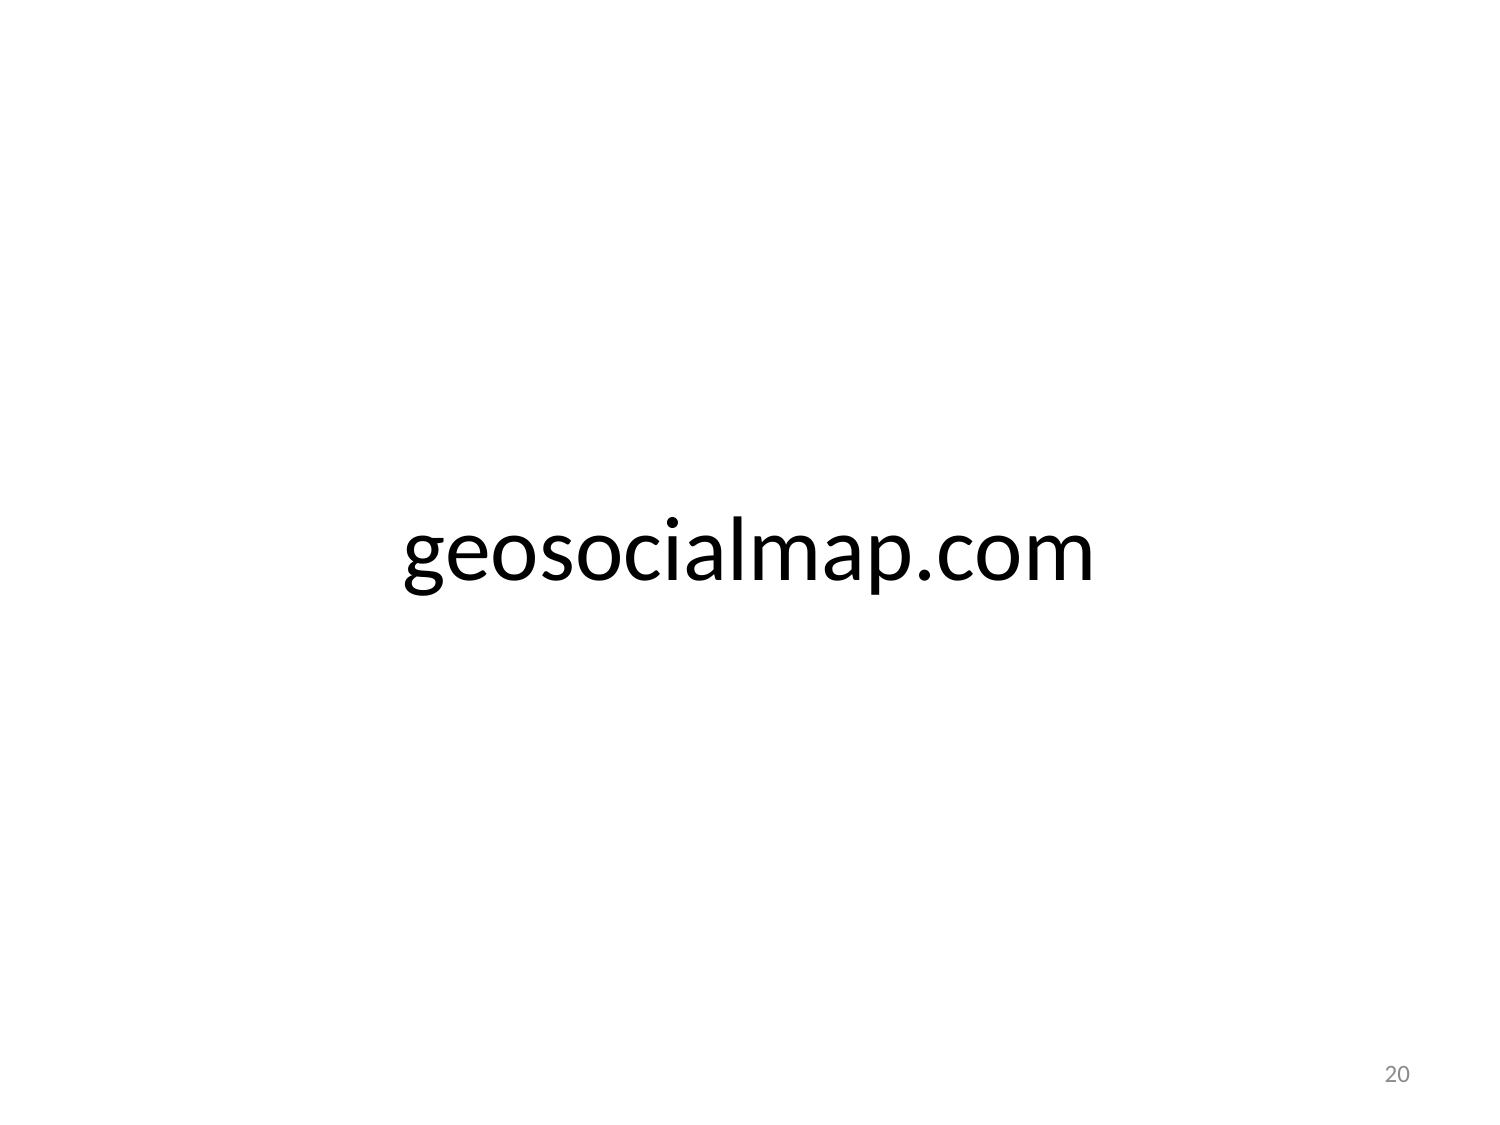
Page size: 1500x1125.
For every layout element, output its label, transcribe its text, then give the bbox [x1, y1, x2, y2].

title geosocialmap.com [74, 450, 1426, 639]
slide_number 20 [1074, 1042, 1425, 1103]
